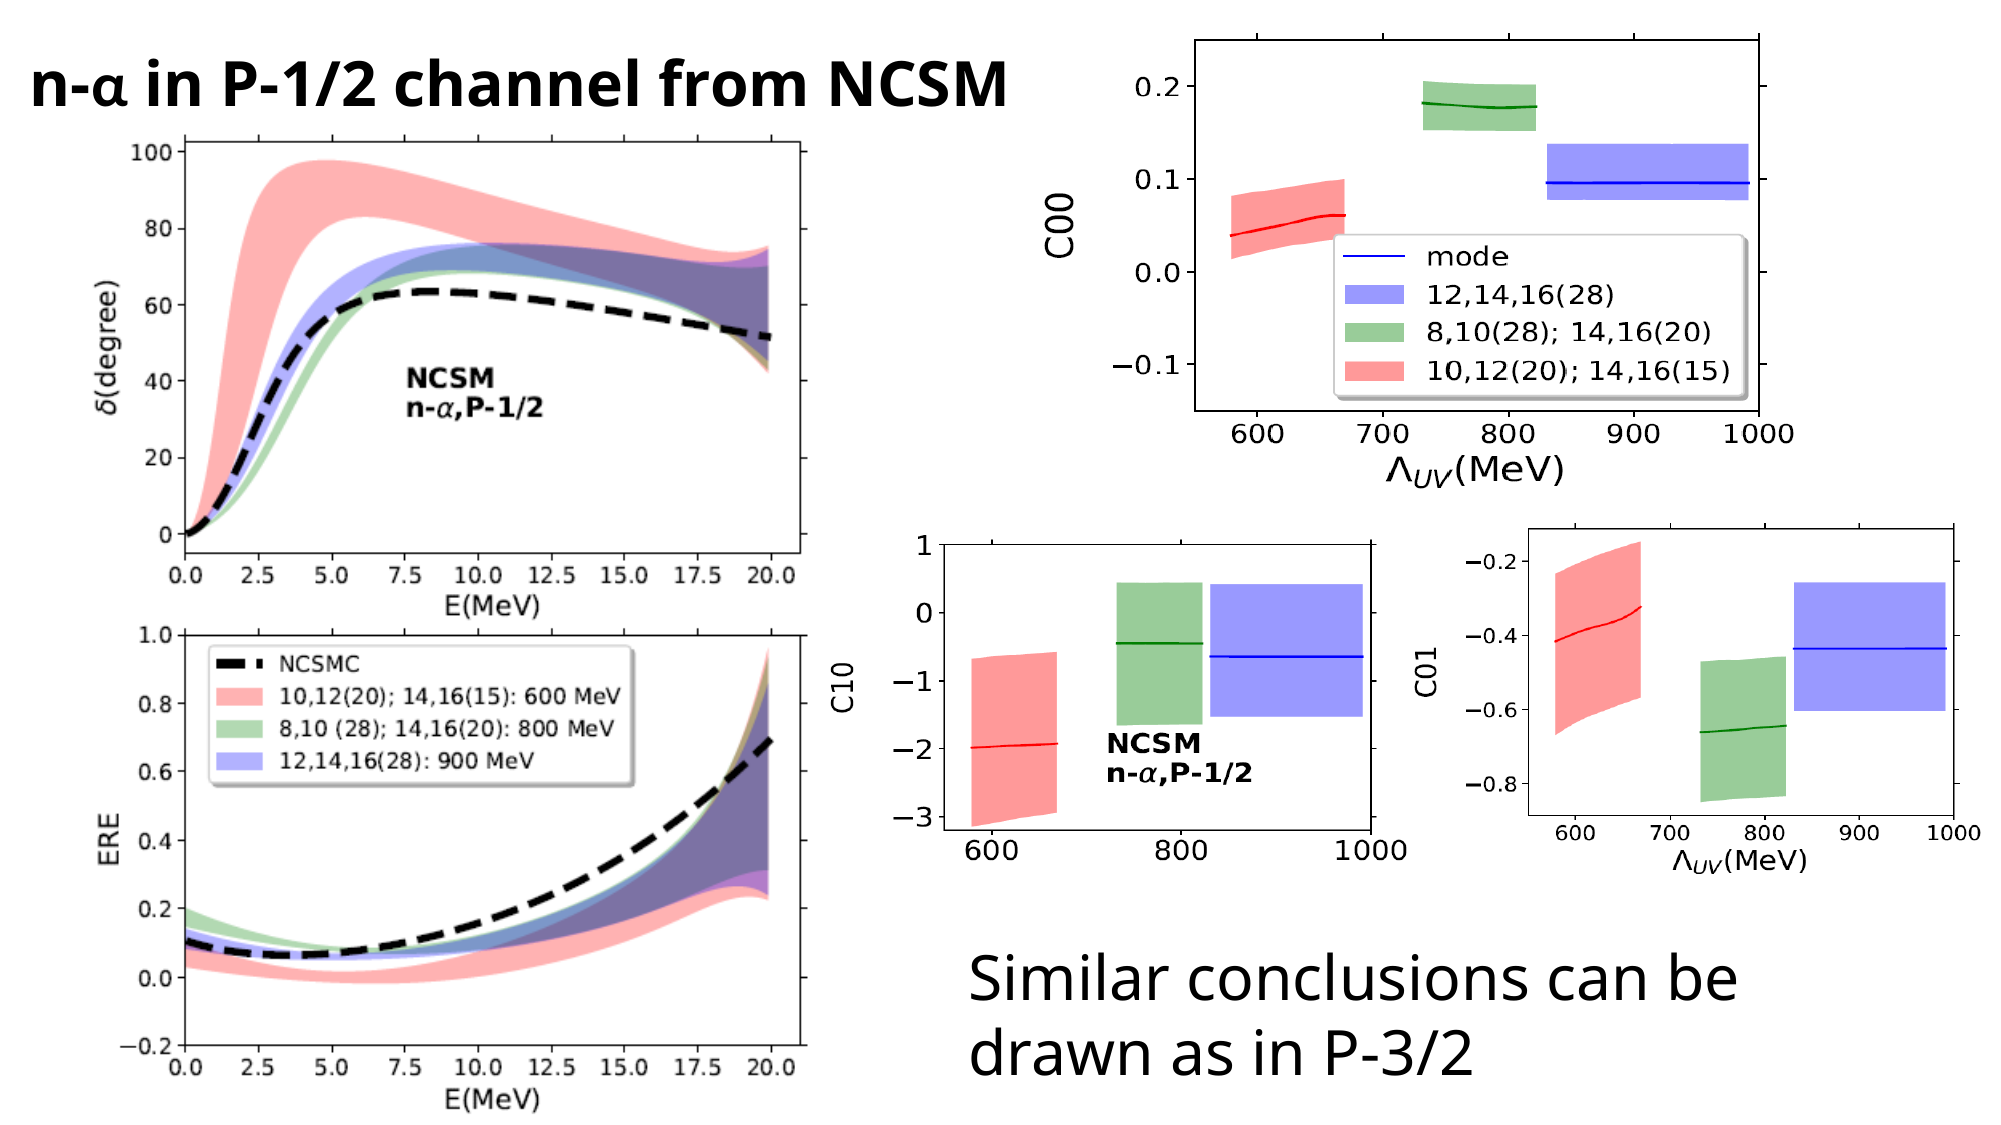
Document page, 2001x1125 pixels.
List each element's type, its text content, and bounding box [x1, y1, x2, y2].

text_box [1409, 521, 2000, 874]
text_box Similar conclusions can be drawn as in P-3/2 [953, 930, 1936, 1096]
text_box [817, 530, 1412, 884]
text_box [1038, 31, 1825, 490]
picture [82, 122, 818, 1125]
title n-α in P-1/2 channel from NCSM [14, 0, 1105, 194]
